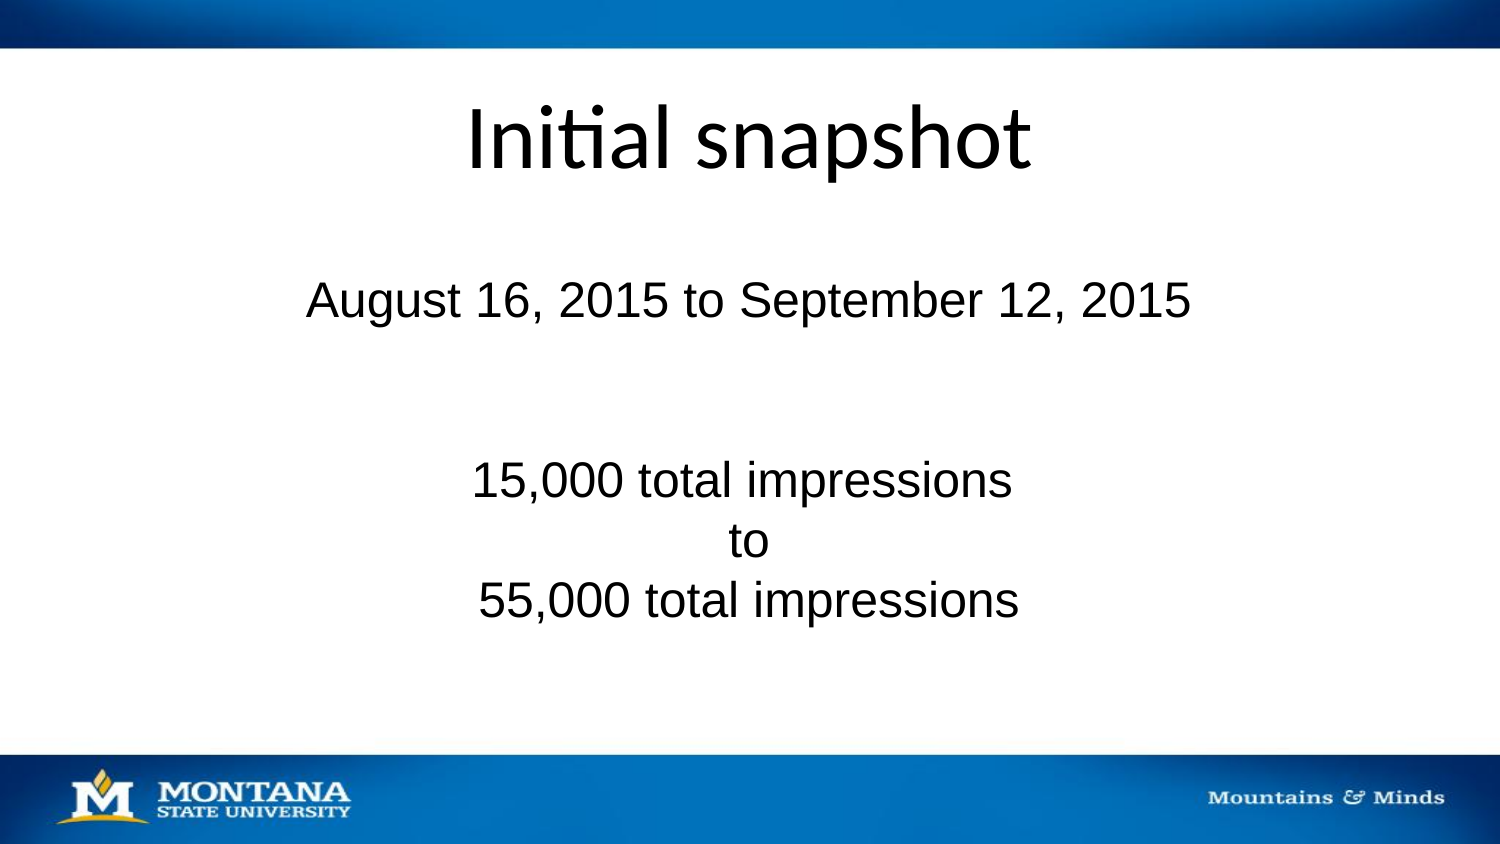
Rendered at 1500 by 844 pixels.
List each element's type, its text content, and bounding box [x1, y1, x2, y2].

picture [0, 0, 1500, 844]
title Initial snapshot [112, 62, 1388, 203]
text_box August 16, 2015 to September 12, 2015 15,000 total impressions to 55,000 total impressions [56, 252, 1443, 729]
